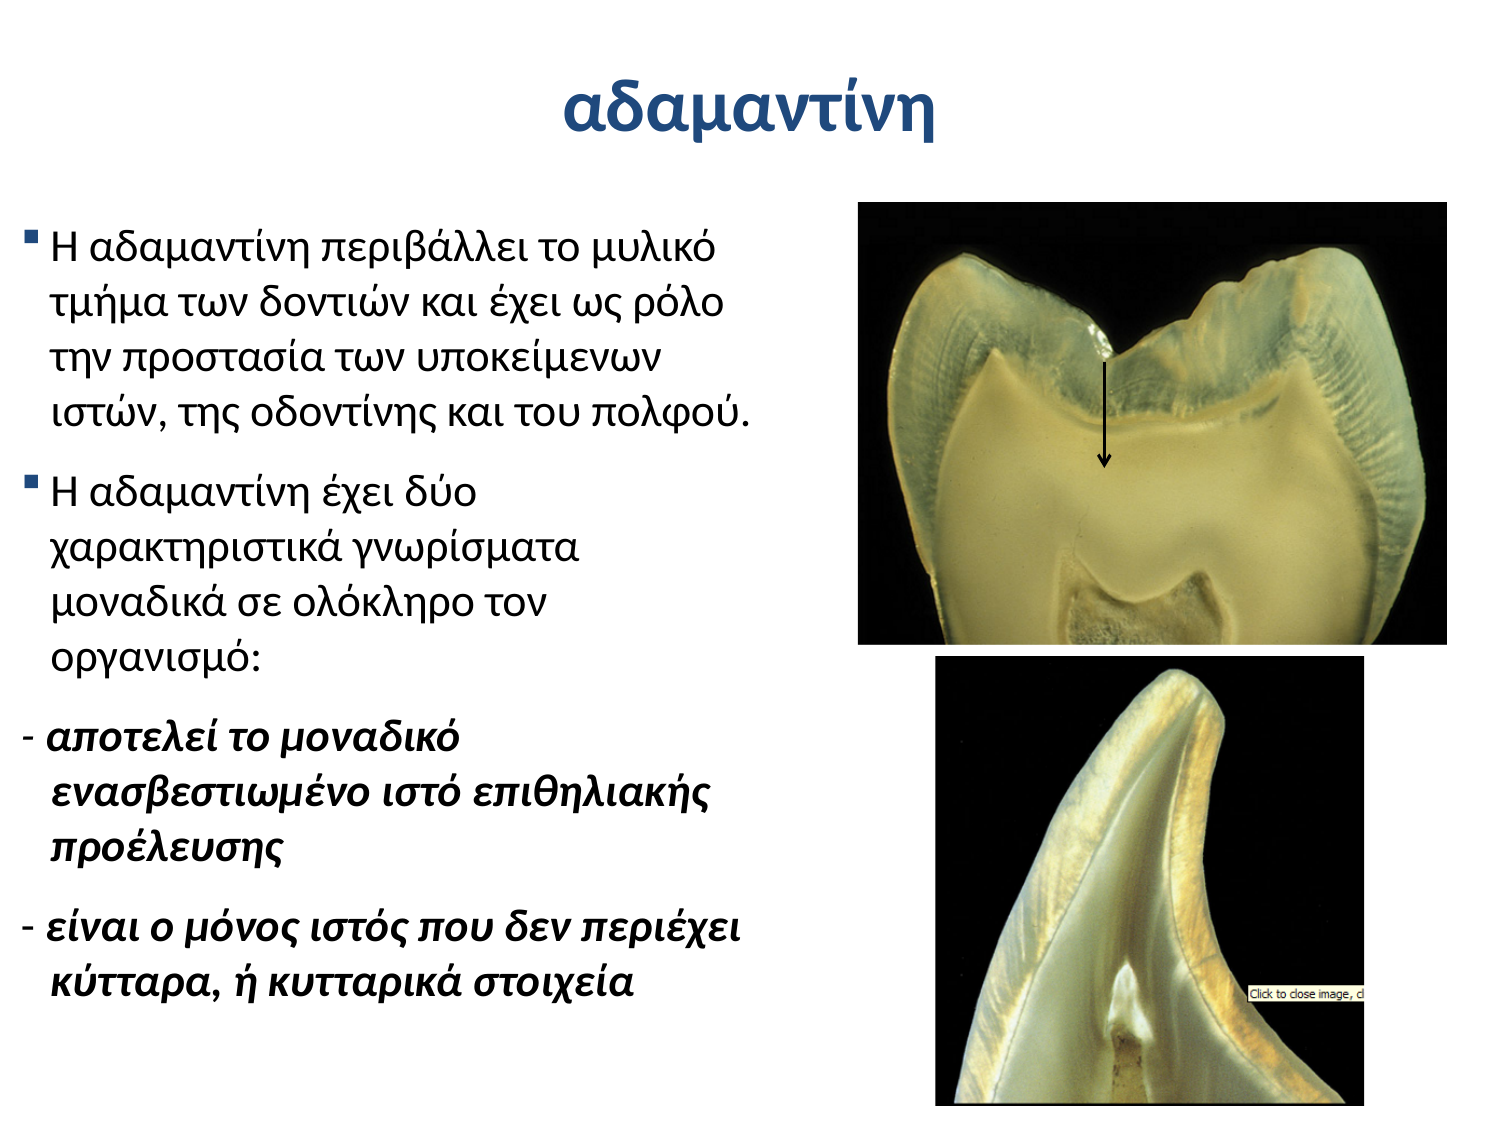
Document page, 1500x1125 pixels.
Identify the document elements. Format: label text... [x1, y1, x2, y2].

title αδαμαντίνη [75, 7, 1425, 195]
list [857, 201, 1448, 646]
picture [935, 656, 1365, 1107]
list Η αδαμαντίνη περιβάλλει το μυλικό τμήμα των δοντιών και έχει ως ρόλο την προστασία των υποκείμενων ιστών, της οδοντίνης και του πολφού. Η αδαμαντίνη έχει δύο χαρακτηριστικά γνωρίσματα μοναδικά σε ολόκληρο τον οργανισμό: - αποτελεί το μοναδικό ενασβεστιωμένο ιστό επιθηλιακής προέλευσης - είναι ο μόνος ιστός που δεν περιέχει κύτταρα, ή κυτταρικά στοιχεία [5, 208, 774, 1016]
